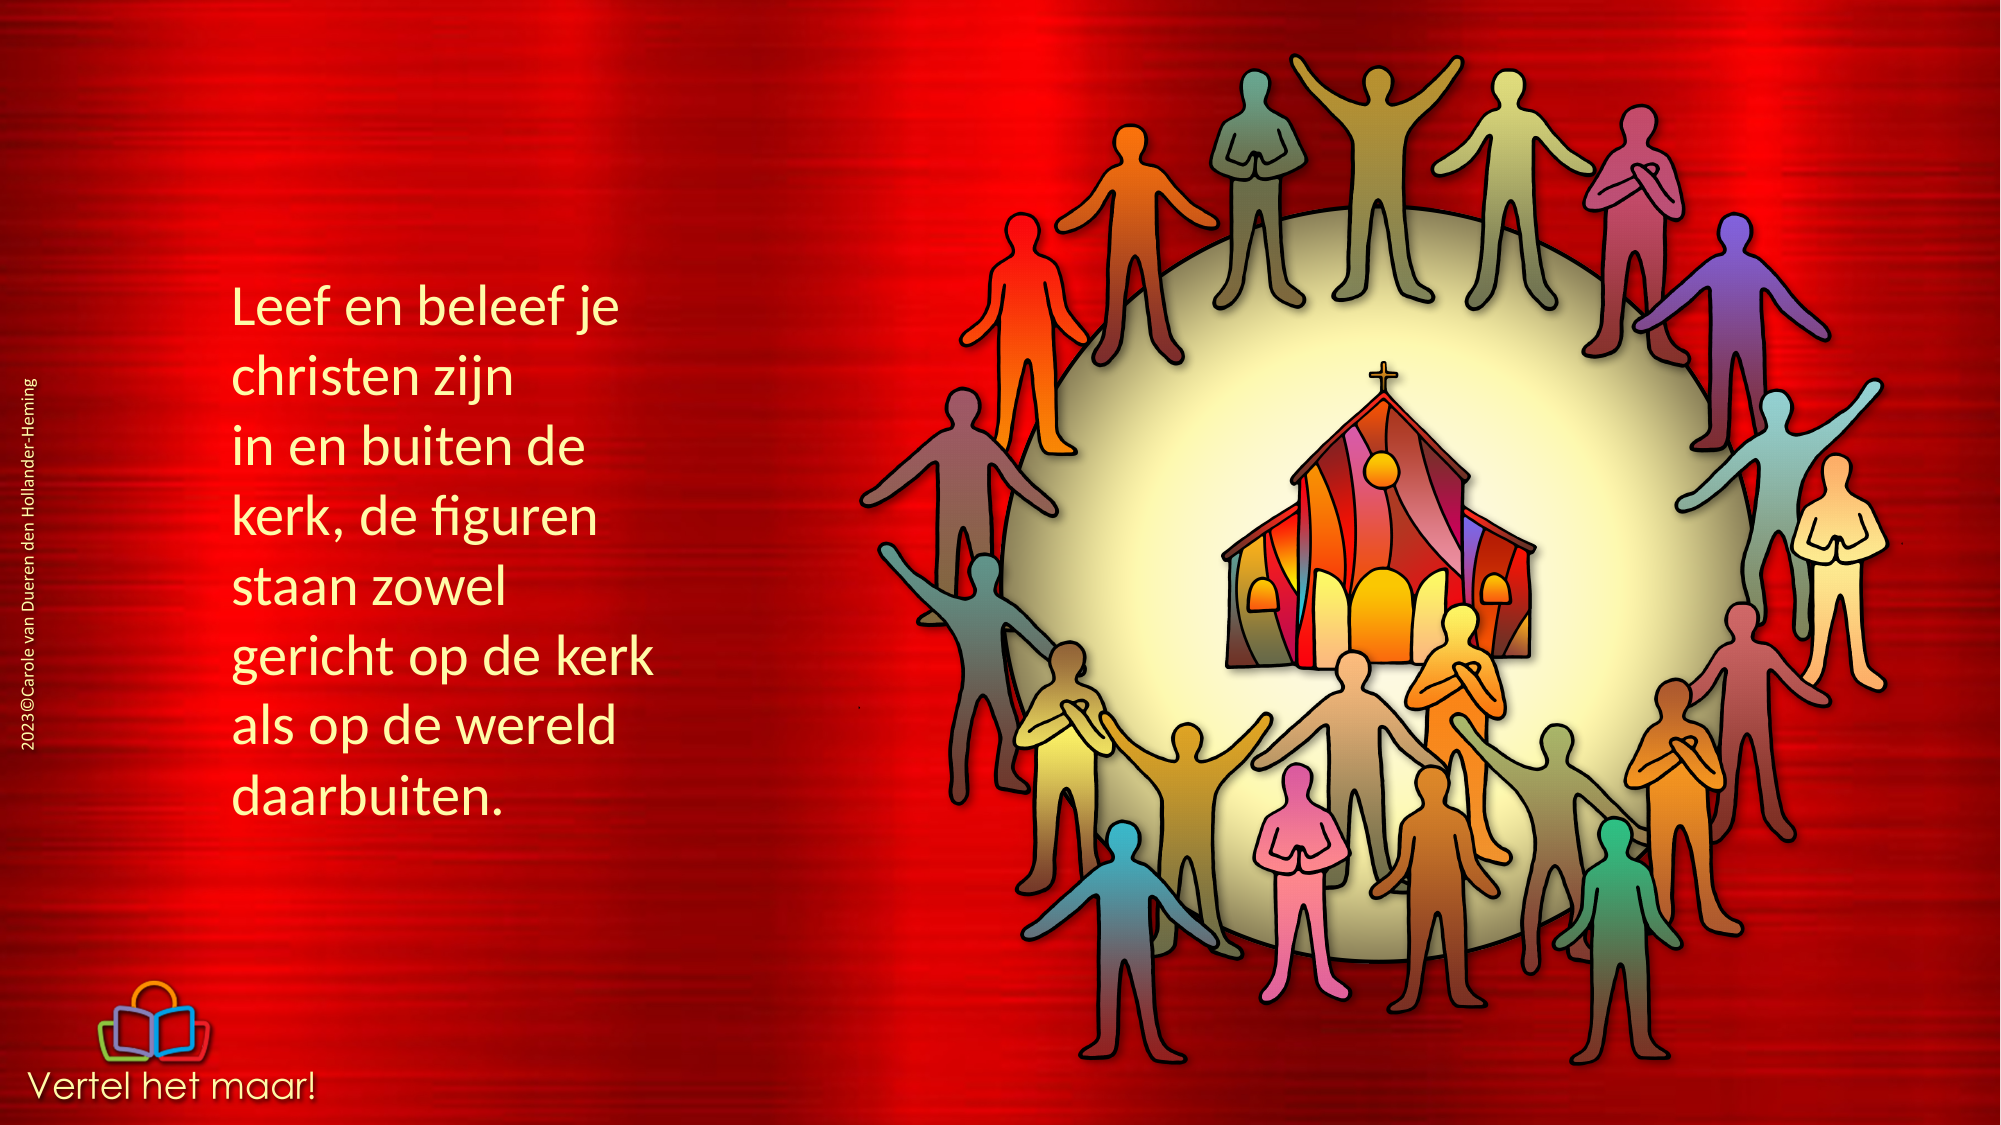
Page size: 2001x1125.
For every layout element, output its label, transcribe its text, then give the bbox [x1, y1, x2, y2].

text_box Leef en beleef je christen zijn in en buiten de kerk, de figuren staan zowel gericht op de kerk als op de wereld daarbuiten. [216, 259, 677, 835]
picture [0, 0, 2001, 1125]
